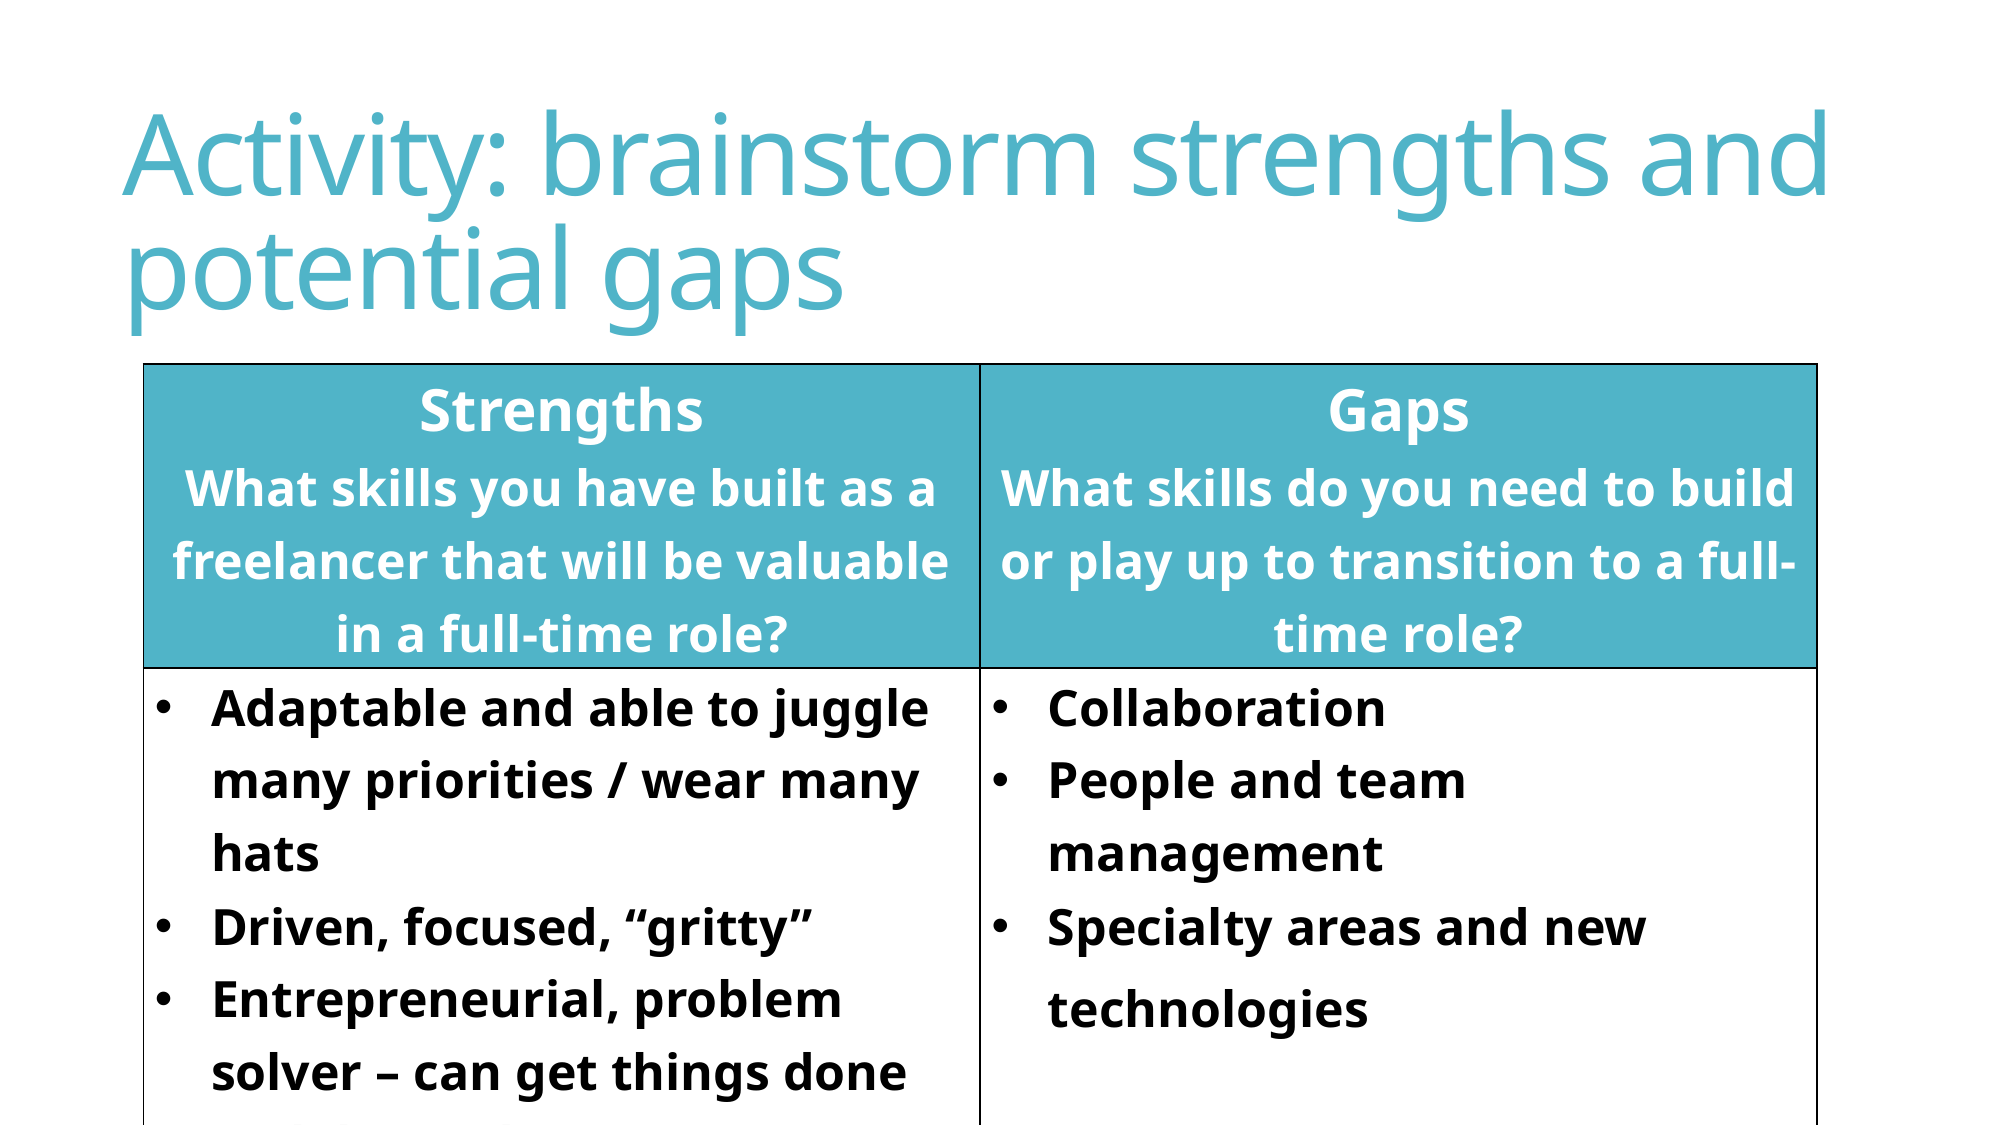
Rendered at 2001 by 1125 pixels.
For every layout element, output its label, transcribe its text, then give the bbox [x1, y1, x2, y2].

title Activity: brainstorm strengths and potential gaps [107, 81, 1875, 354]
table_cell Adaptable and able to juggle many priorities / wear many hats Driven, focused, “gritty” Entrepreneurial, problem solver – can get things done with limited resources [144, 669, 979, 1125]
table_header Gaps What skills do you need to build or play up to transition to a full-time role? [981, 365, 1816, 667]
table_cell Collaboration People and team management Specialty areas and new technologies [981, 669, 1816, 1125]
table_header Strengths What skills you have built as a freelancer that will be valuable in a full-time role? [144, 365, 979, 667]
slide_number 21 [1437, 963, 1918, 1125]
